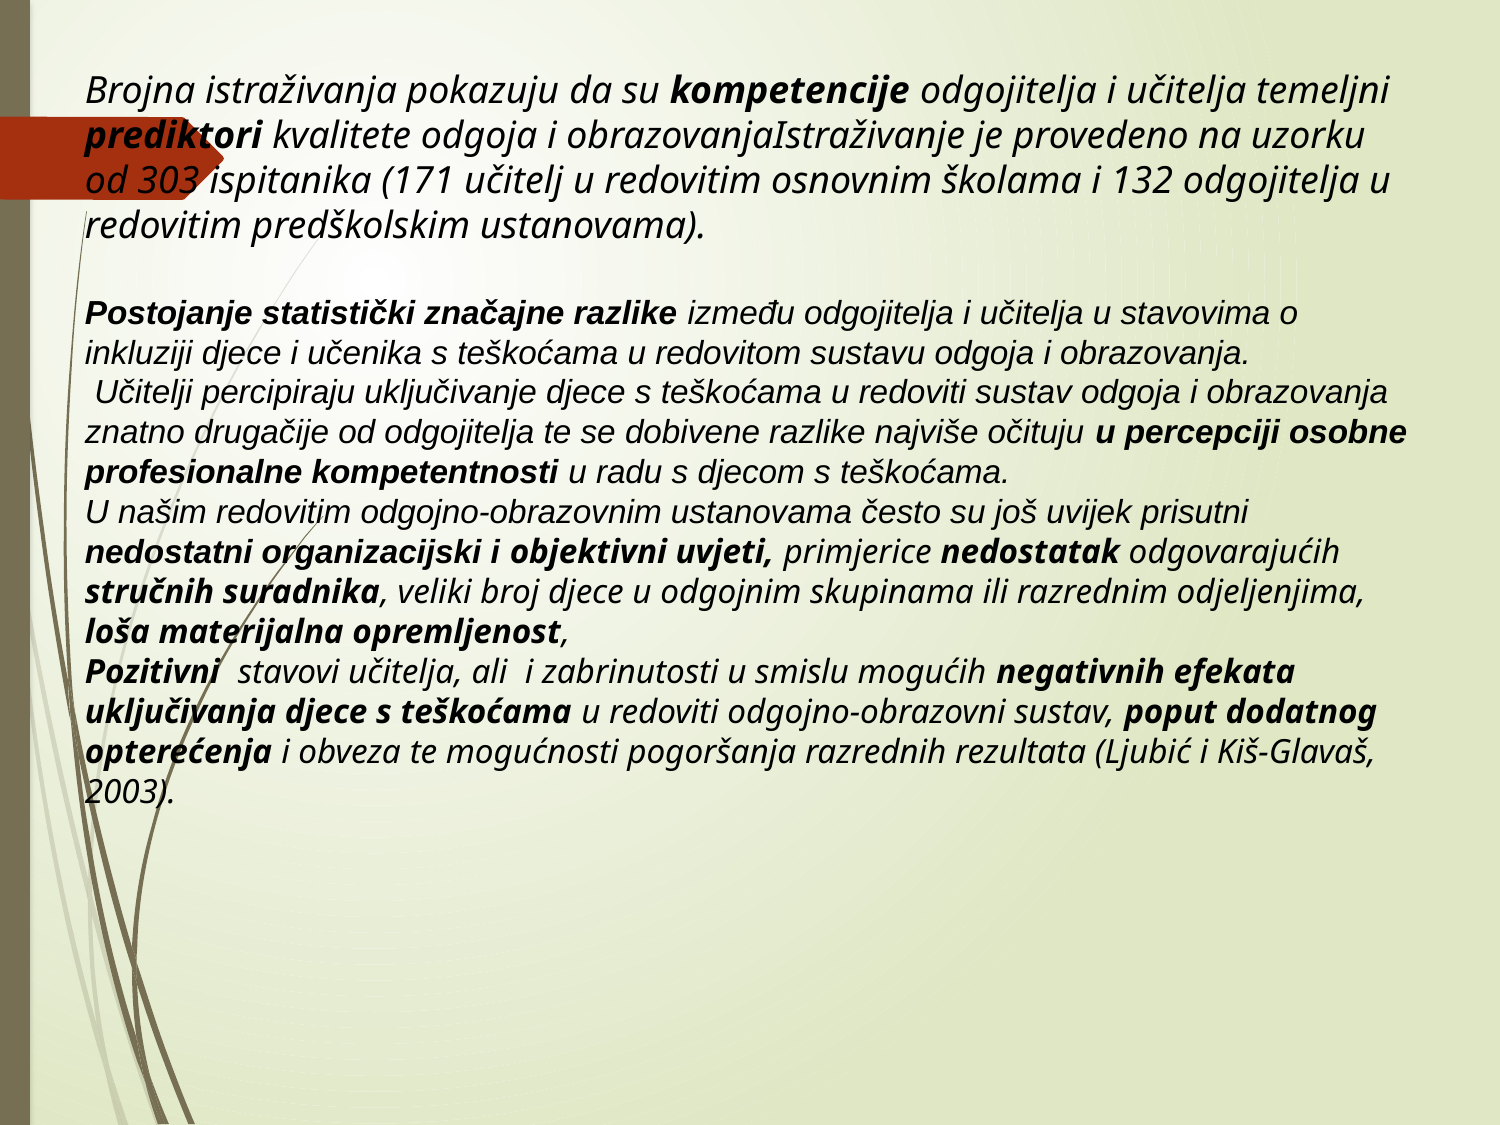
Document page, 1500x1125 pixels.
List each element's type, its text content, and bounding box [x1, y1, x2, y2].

text_box Brojna istraživanja pokazuju da su kompetencije odgojitelja i učitelja temeljni prediktori kvalitete odgoja i obrazovanjaIstraživanje je provedeno na uzorku od 303 ispitanika (171 učitelj u redovitim osnovnim školama i 132 odgojitelja u redovitim predškolskim ustanovama). Postojanje statistički značajne razlike između odgojitelja i učitelja u stavovima o inkluziji djece i učenika s teškoćama u redovitom sustavu odgoja i obrazovanja. Učitelji percipiraju uključivanje djece s teškoćama u redoviti sustav odgoja i obrazovanja znatno drugačije od odgojitelja te se dobivene razlike najviše očituju u percepciji osobne profesionalne kompetentnosti u radu s djecom s teškoćama. U našim redovitim odgojno-obrazovnim ustanovama često su još uvijek prisutni nedostatni organizacijski i objektivni uvjeti, primjerice nedostatak odgovarajućih stručnih suradnika, veliki broj djece u odgojnim skupinama ili razrednim odjeljenjima, loša materijalna opremljenost, Pozitivni stavovi učitelja, ali i zabrinutosti u smislu mogućih negativnih efekata uključivanja djece s teškoćama u redoviti odgojno-obrazovni sustav, poput dodatnog opterećenja i obveza te mogućnosti pogoršanja razrednih rezultata (Ljubić i Kiš-Glavaš, 2003). [70, 58, 1430, 948]
